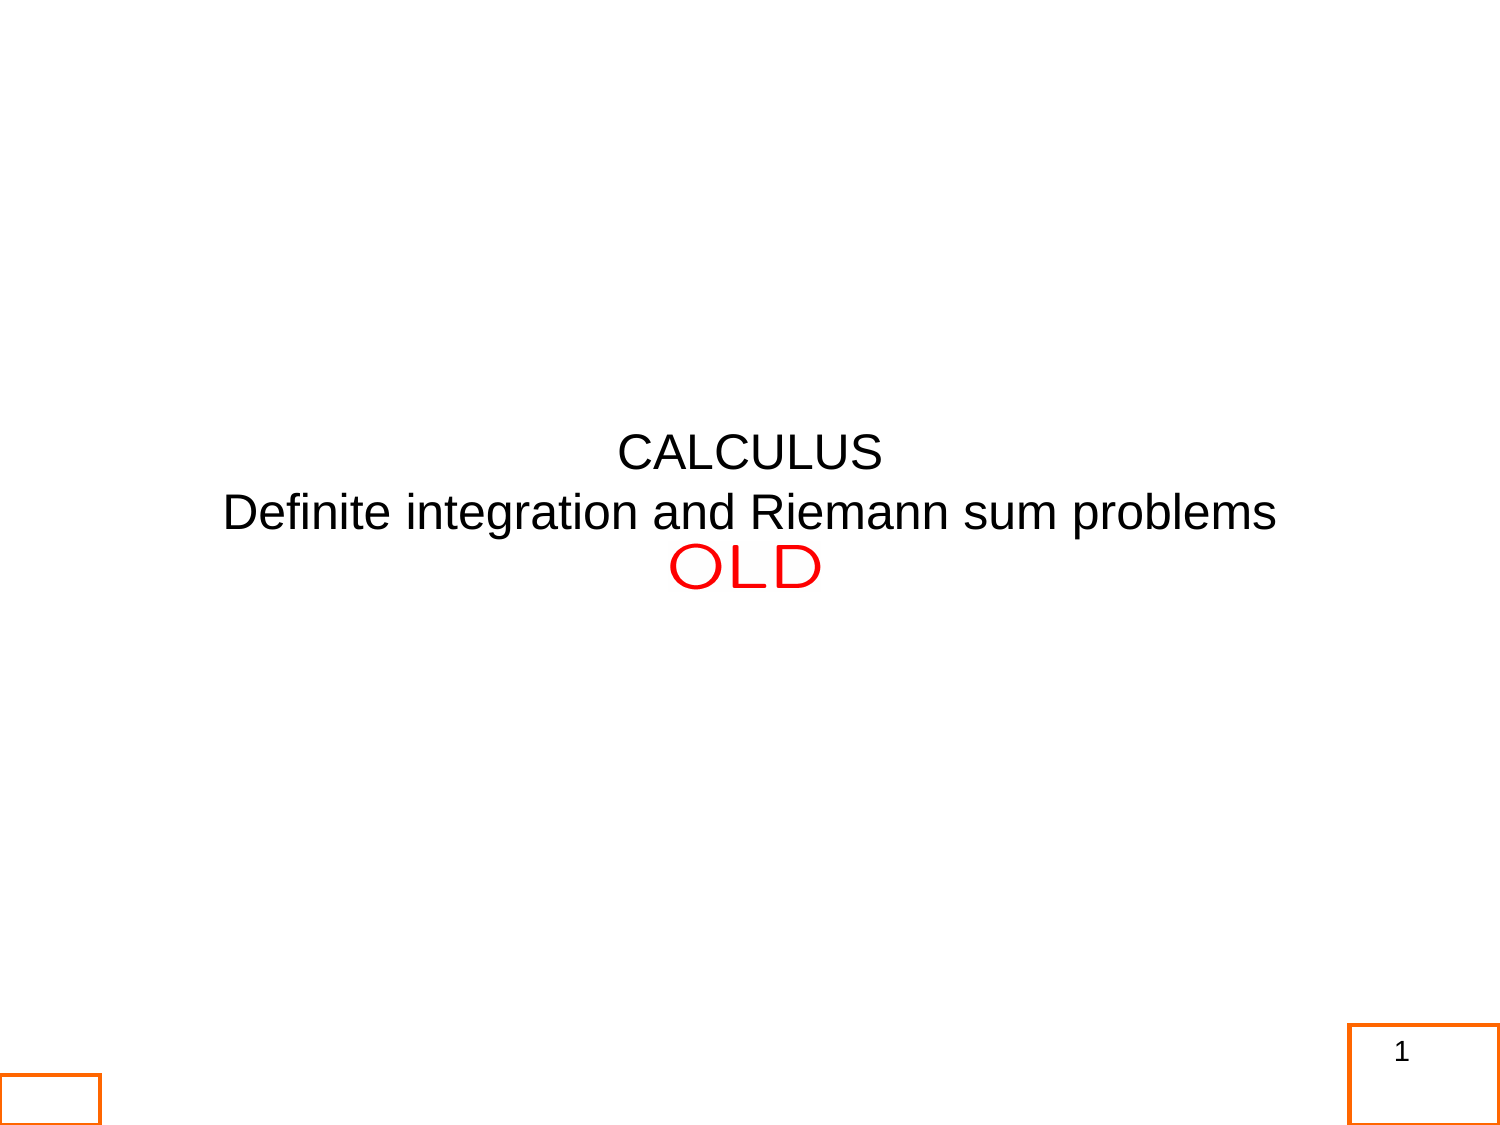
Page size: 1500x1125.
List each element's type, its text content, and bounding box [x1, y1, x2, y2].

picture [668, 541, 821, 592]
slide_number 1 [1074, 1024, 1425, 1103]
text_box [0, 1074, 100, 1125]
text_box CALCULUS Definite integration and Riemann sum problems [174, 412, 1325, 548]
text_box [1349, 1025, 1500, 1125]
